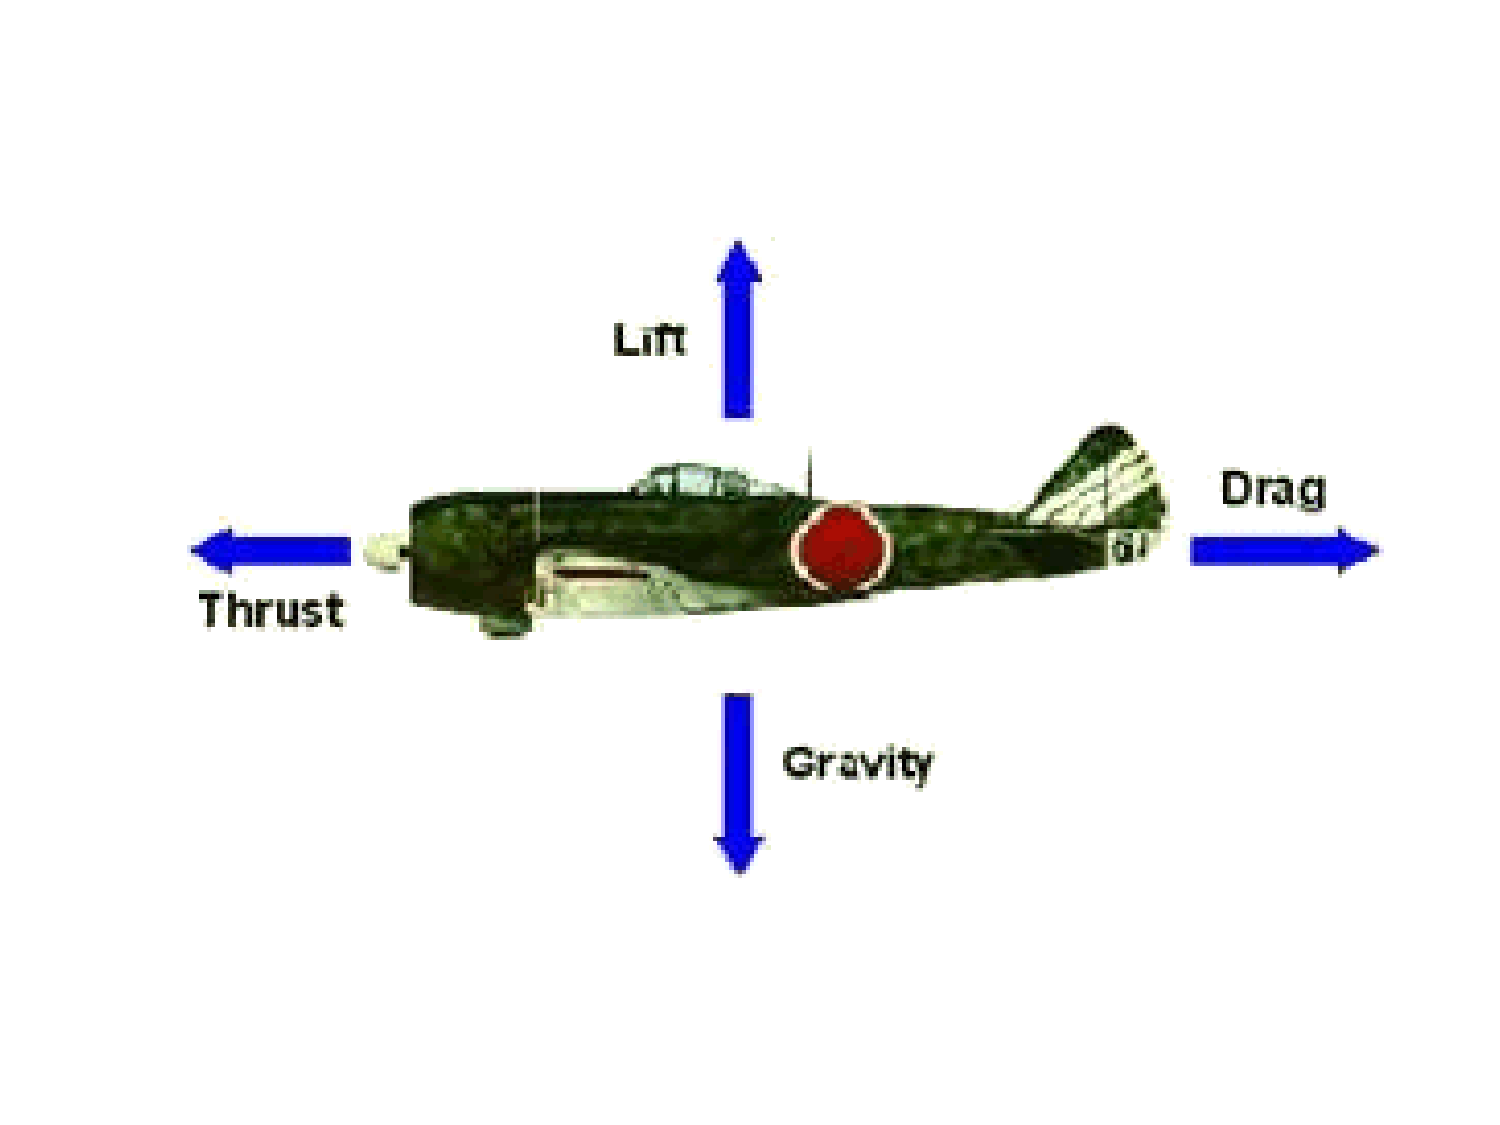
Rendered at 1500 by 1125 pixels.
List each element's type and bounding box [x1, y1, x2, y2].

picture [187, 237, 1384, 884]
